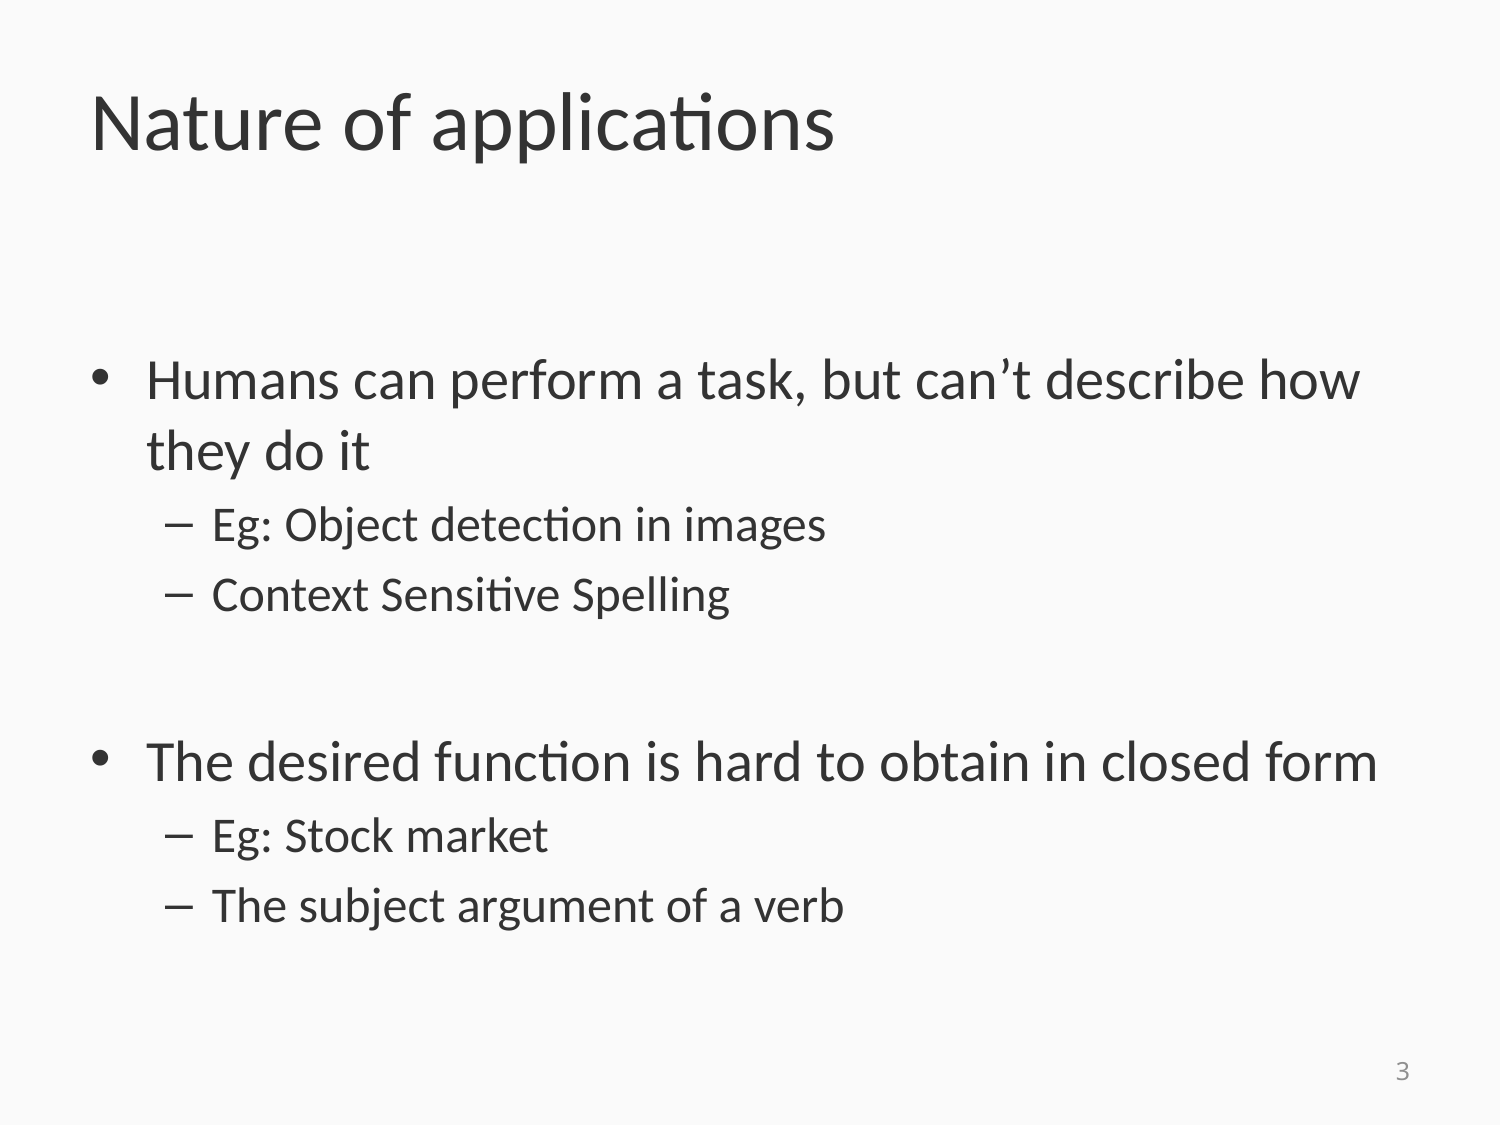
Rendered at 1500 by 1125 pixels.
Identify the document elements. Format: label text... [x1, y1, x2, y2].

slide_number 3 [1074, 1042, 1425, 1103]
list Humans can perform a task, but can’t describe how they do it Eg: Object detection in images Context Sensitive Spelling The desired function is hard to obtain in closed form Eg: Stock market The subject argument of a verb [75, 262, 1425, 1005]
title Nature of applications [75, 23, 1425, 211]
